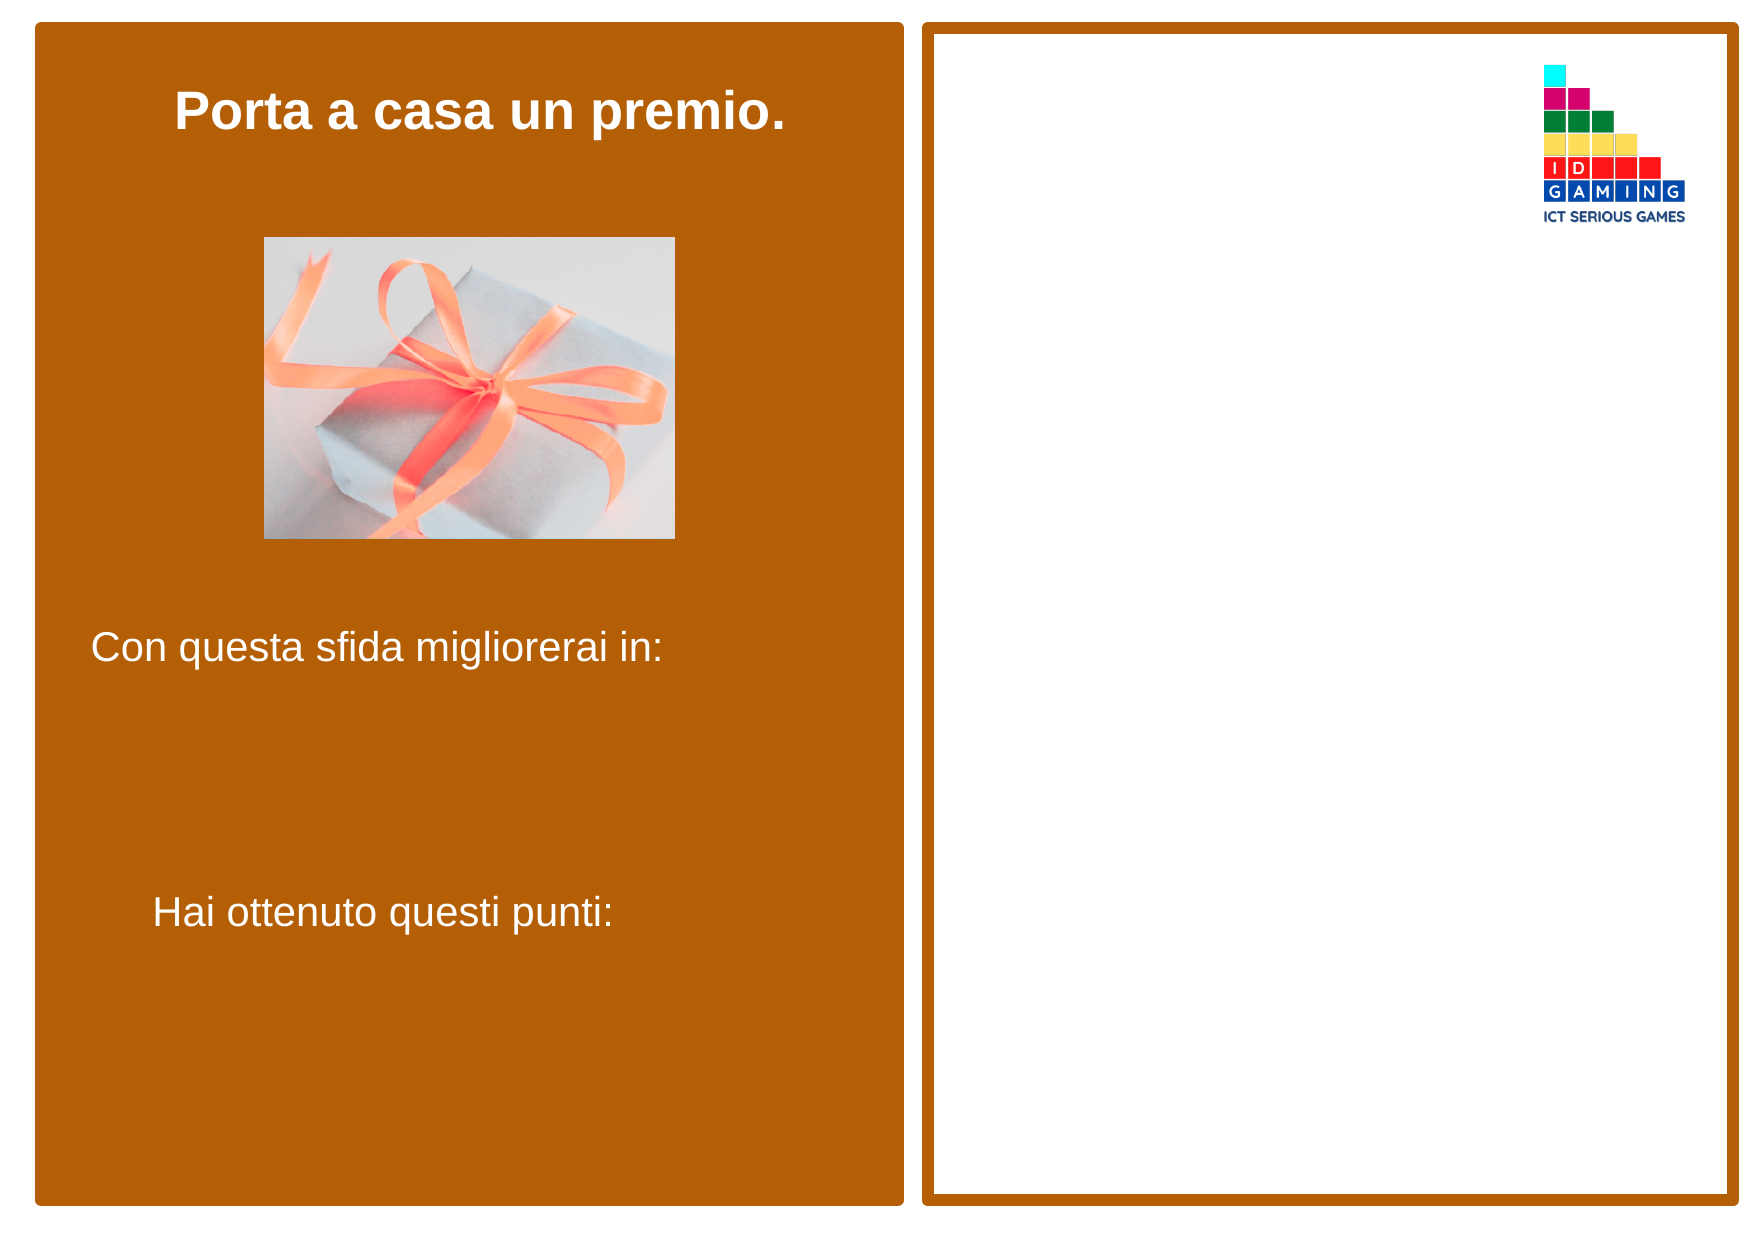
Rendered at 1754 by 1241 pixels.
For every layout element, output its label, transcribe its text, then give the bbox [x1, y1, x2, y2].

text_box Hai ottenuto questi punti: [137, 869, 772, 1000]
text_box Porta a casa un premio. [86, 60, 875, 155]
text_box Con questa sfida migliorerai in: [75, 604, 910, 685]
picture [1526, 58, 1706, 239]
text_box [41, 28, 898, 1201]
text_box [927, 28, 1733, 1201]
picture [264, 237, 675, 539]
